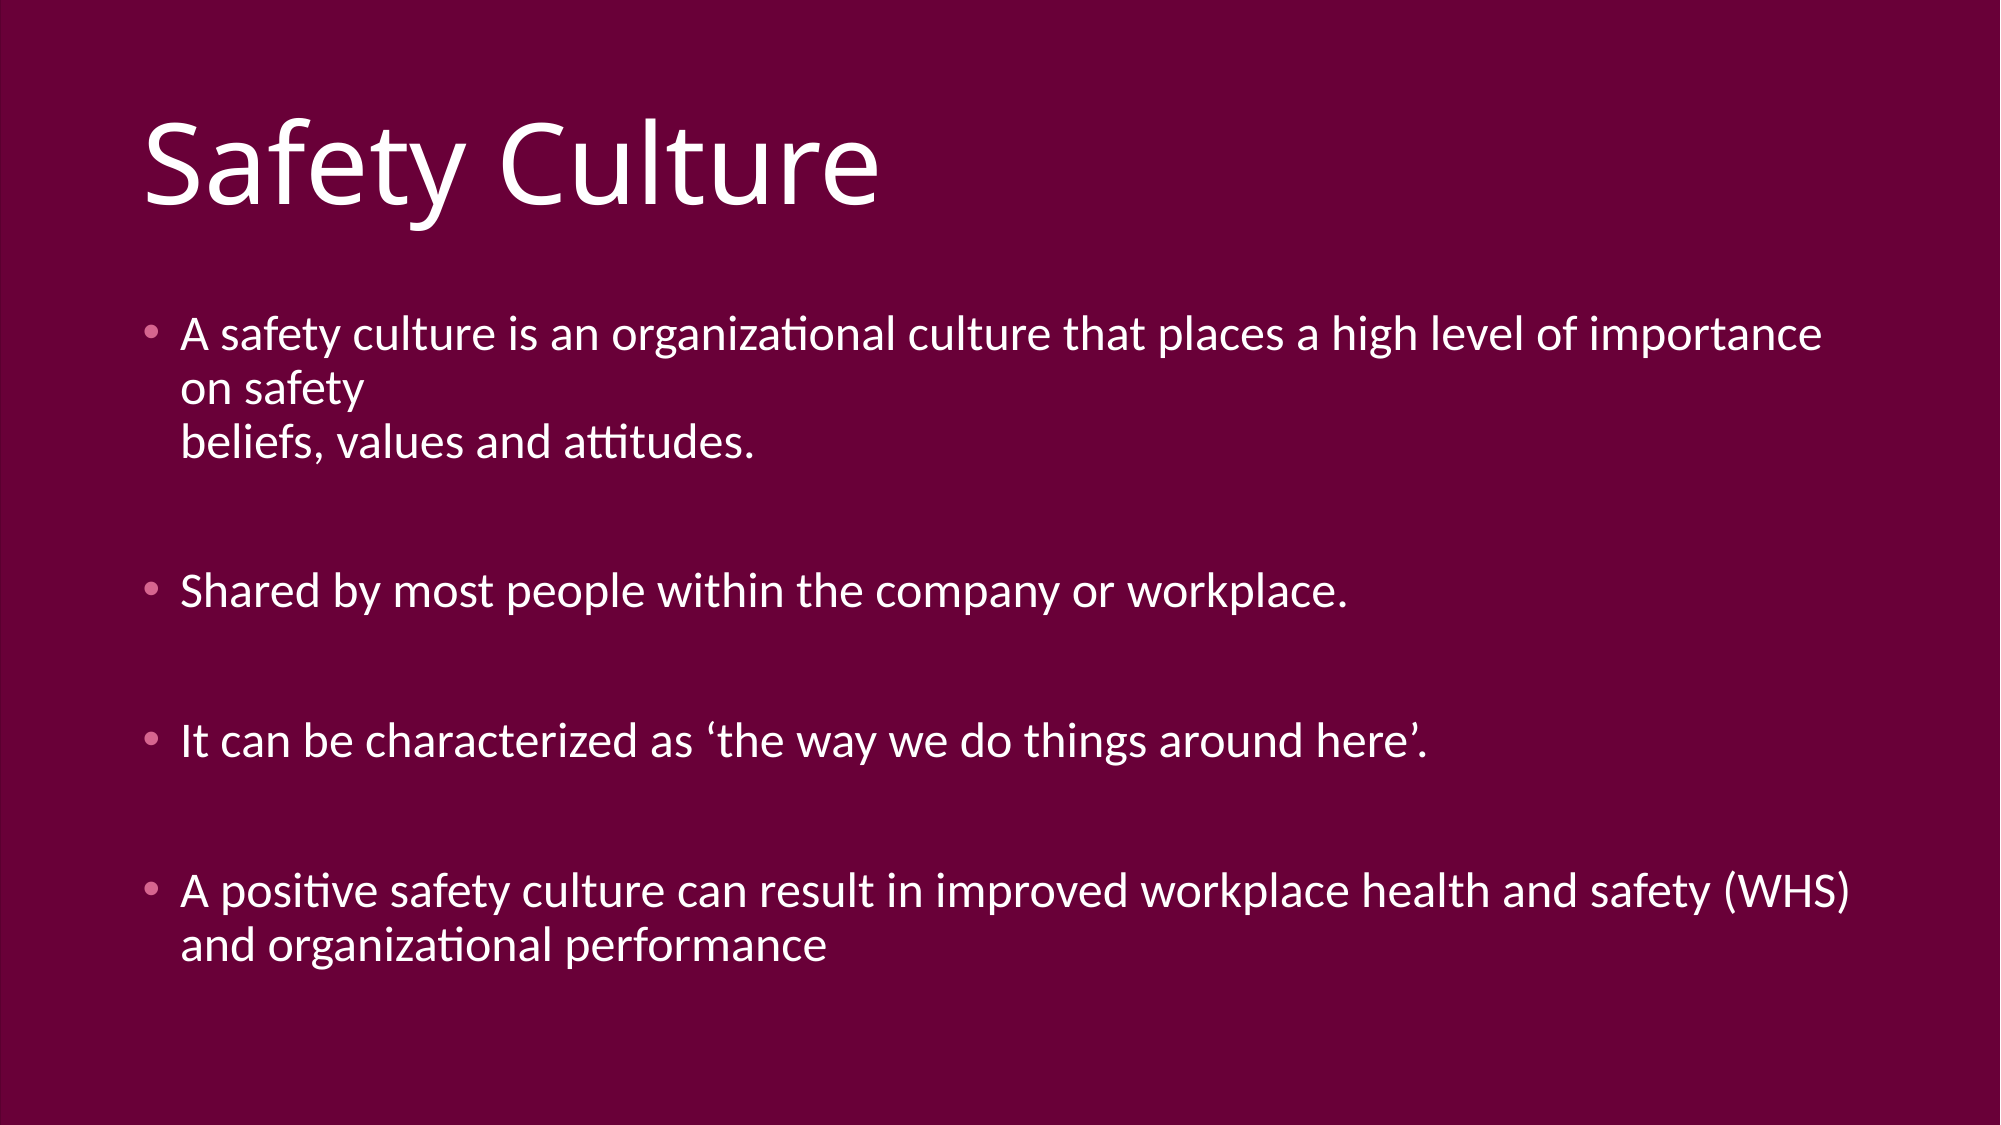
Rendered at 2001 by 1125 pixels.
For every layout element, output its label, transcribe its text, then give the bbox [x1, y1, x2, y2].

list A safety culture is an organizational culture that places a high level of importance on safety beliefs, values and attitudes. Shared by most people within the company or workplace. It can be characterized as ‘the way we do things around here’. A positive safety culture can result in improved workplace health and safety (WHS) and organizational performance [127, 299, 1873, 1014]
title Safety Culture [127, 59, 1873, 278]
